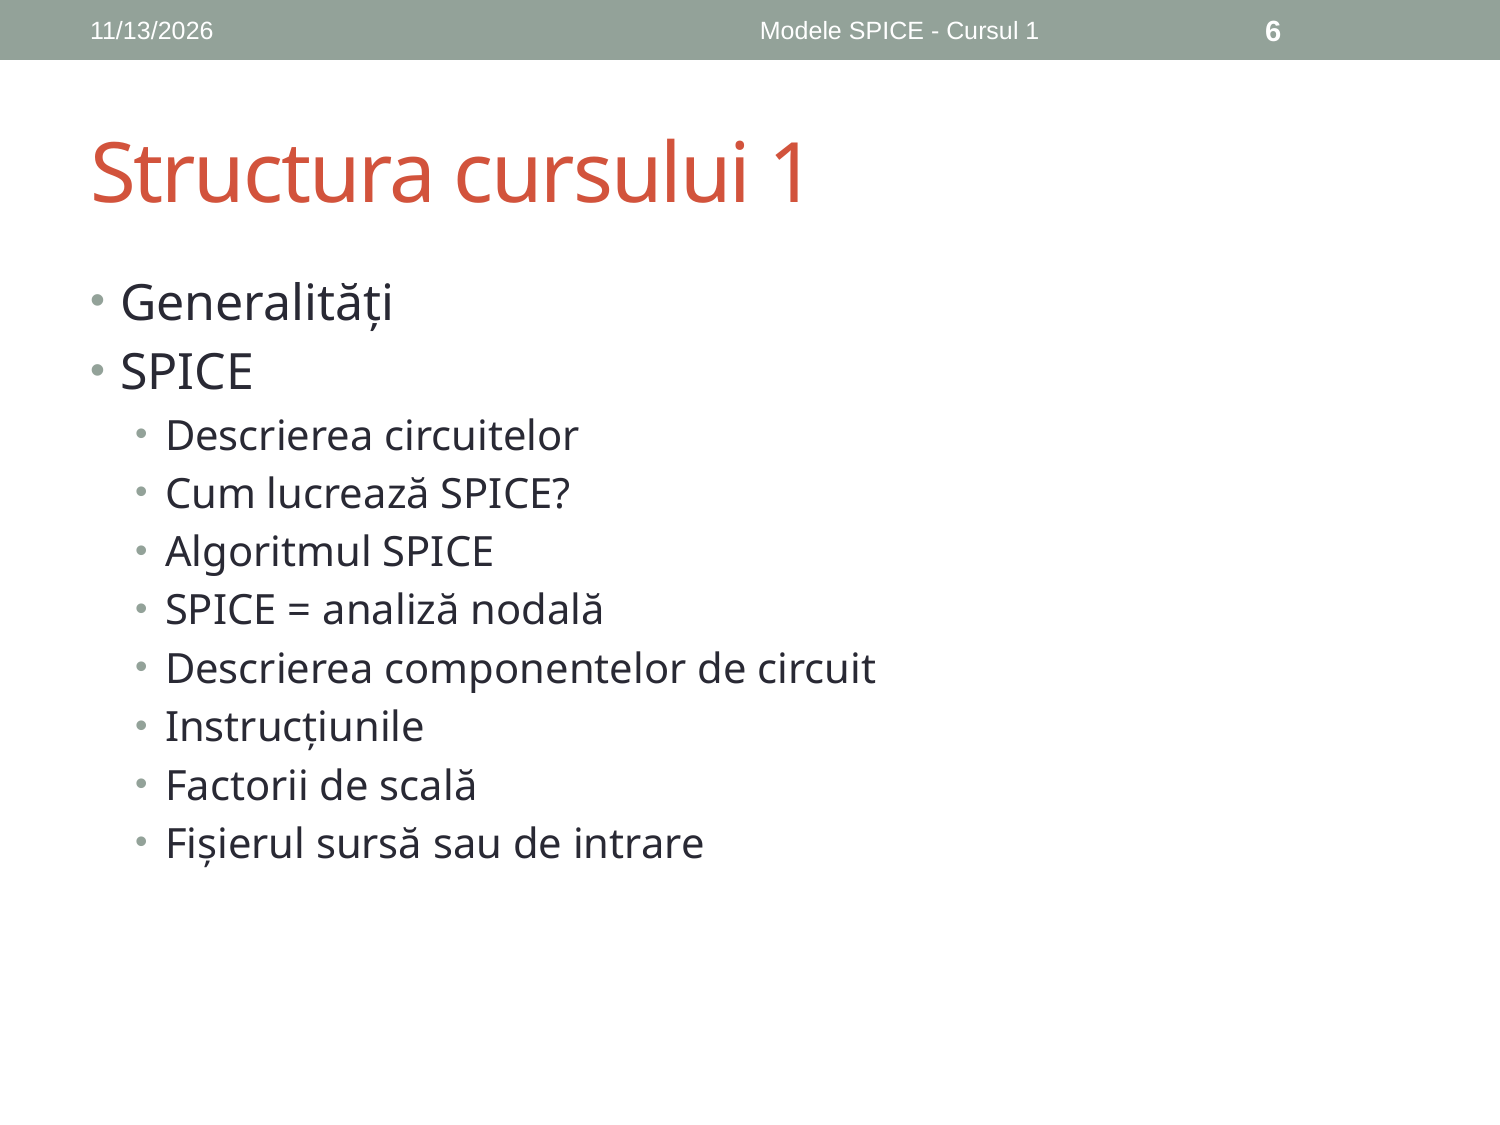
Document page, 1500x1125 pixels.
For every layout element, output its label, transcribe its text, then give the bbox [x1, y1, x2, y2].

footer Modele SPICE - Cursul 1 [562, 3, 1238, 57]
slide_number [75, 3, 550, 57]
slide_number 6 [1250, 3, 1425, 57]
list Generalități SPICE Descrierea circuitelor Cum lucrează SPICE? Algoritmul SPICE SPICE = analiză nodală Descrierea componentelor de circuit Instrucțiunile Factorii de scală Fişierul sursă sau de intrare [75, 262, 1425, 1063]
title Structura cursului 1 [75, 87, 1425, 250]
